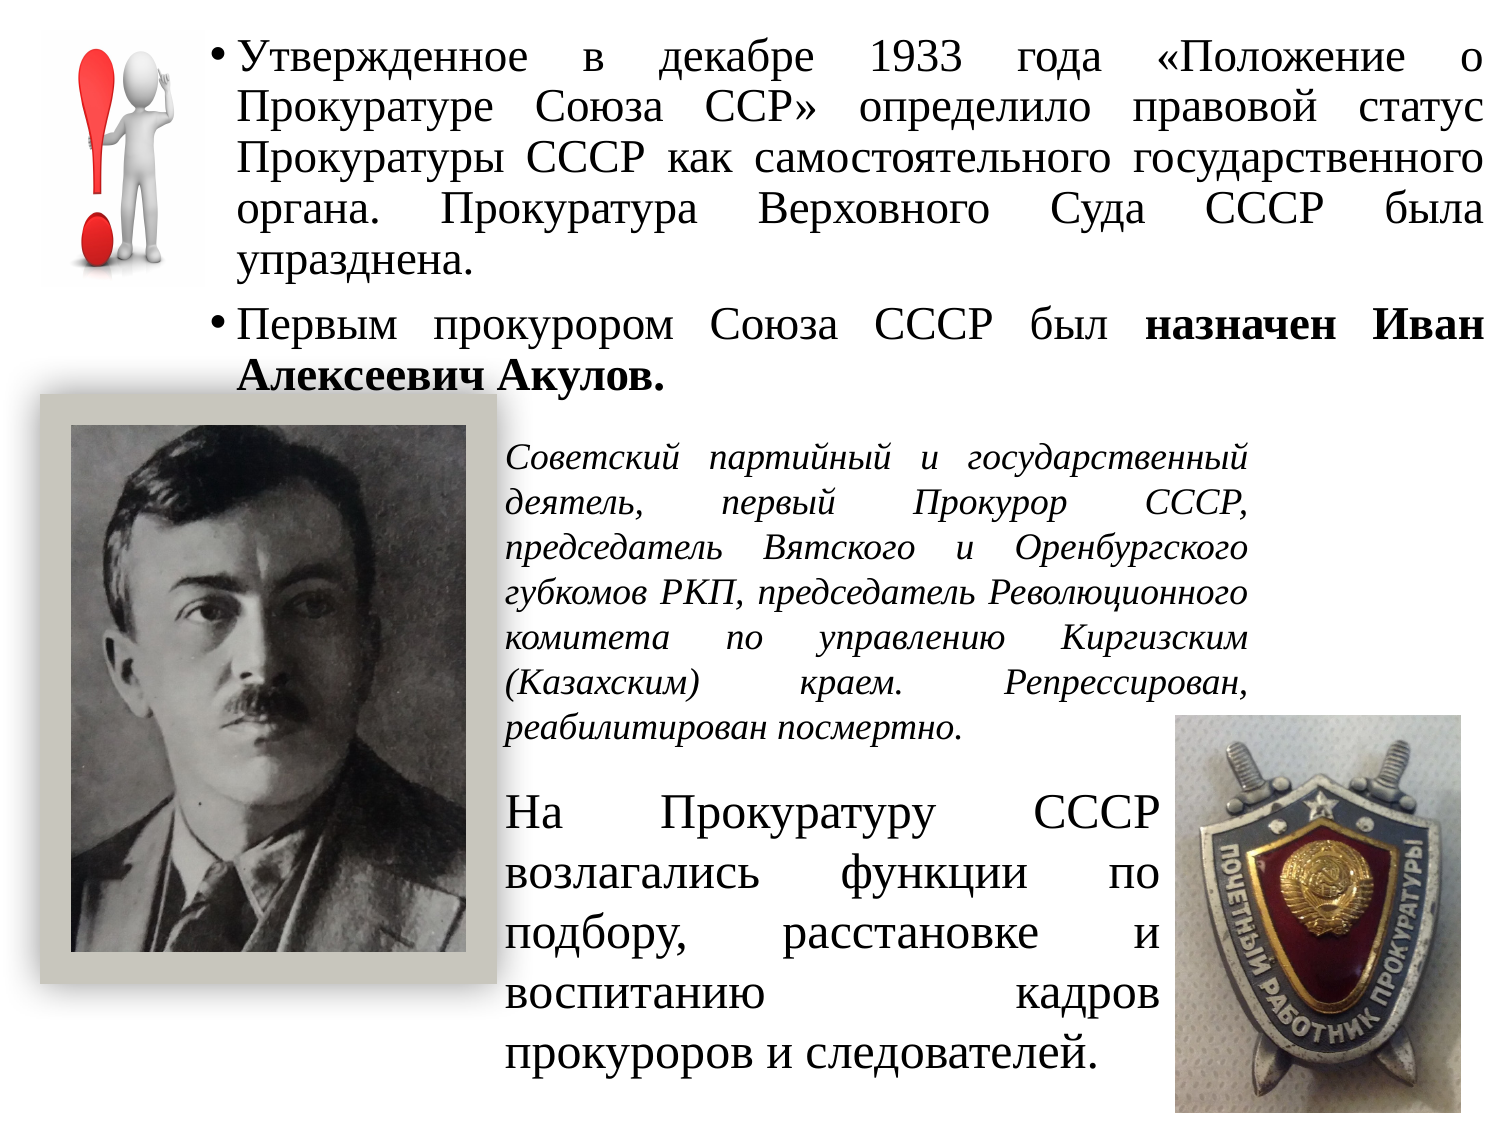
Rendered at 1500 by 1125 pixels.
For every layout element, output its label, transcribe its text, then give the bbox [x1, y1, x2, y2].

picture [1175, 715, 1461, 1113]
picture [41, 30, 205, 287]
picture [71, 424, 466, 953]
text_box Советский партийный и государственный деятель, первый Прокурор СССР, председатель Вятского и Оренбургского губкомов РКП, председатель Революционного комитета по управлению Киргизским (Казахским) краем. Репрессирован, реабилитирован посмертно. [490, 424, 1264, 755]
text_box На Прокуратуру СССР возлагались функции по подбору, расстановке и воспитанию кадров прокуроров и следователей. [490, 771, 1175, 1087]
list Утвержденное в декабре 1933 года «Положение о Прокуратуре Союза ССР» определило правовой статус Прокуратуры СССР как самостоятельного государственного органа. Прокуратура Верховного Суда СССР была упразднена. Первым прокурором Союза СССР был назначен Иван Алексеевич Акулов. [194, 23, 1500, 409]
